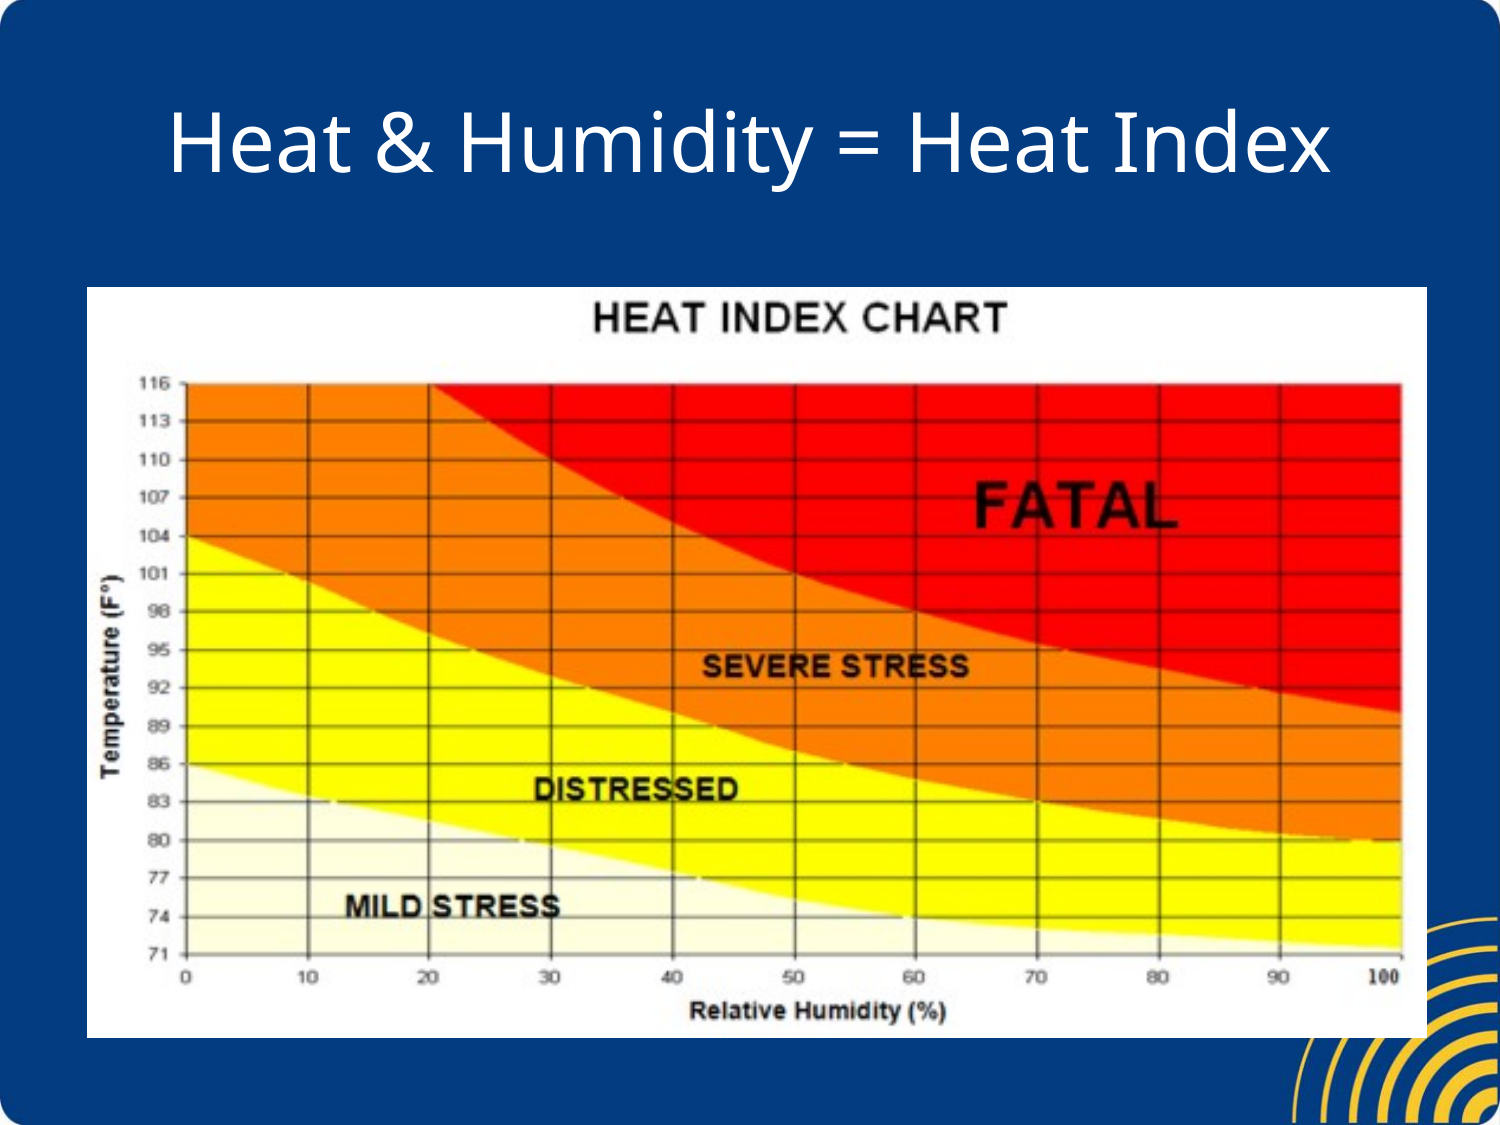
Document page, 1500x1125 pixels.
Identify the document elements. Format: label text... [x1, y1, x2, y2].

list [87, 287, 1427, 1038]
picture [0, 0, 1500, 1125]
title Heat & Humidity = Heat Index [75, 45, 1425, 233]
